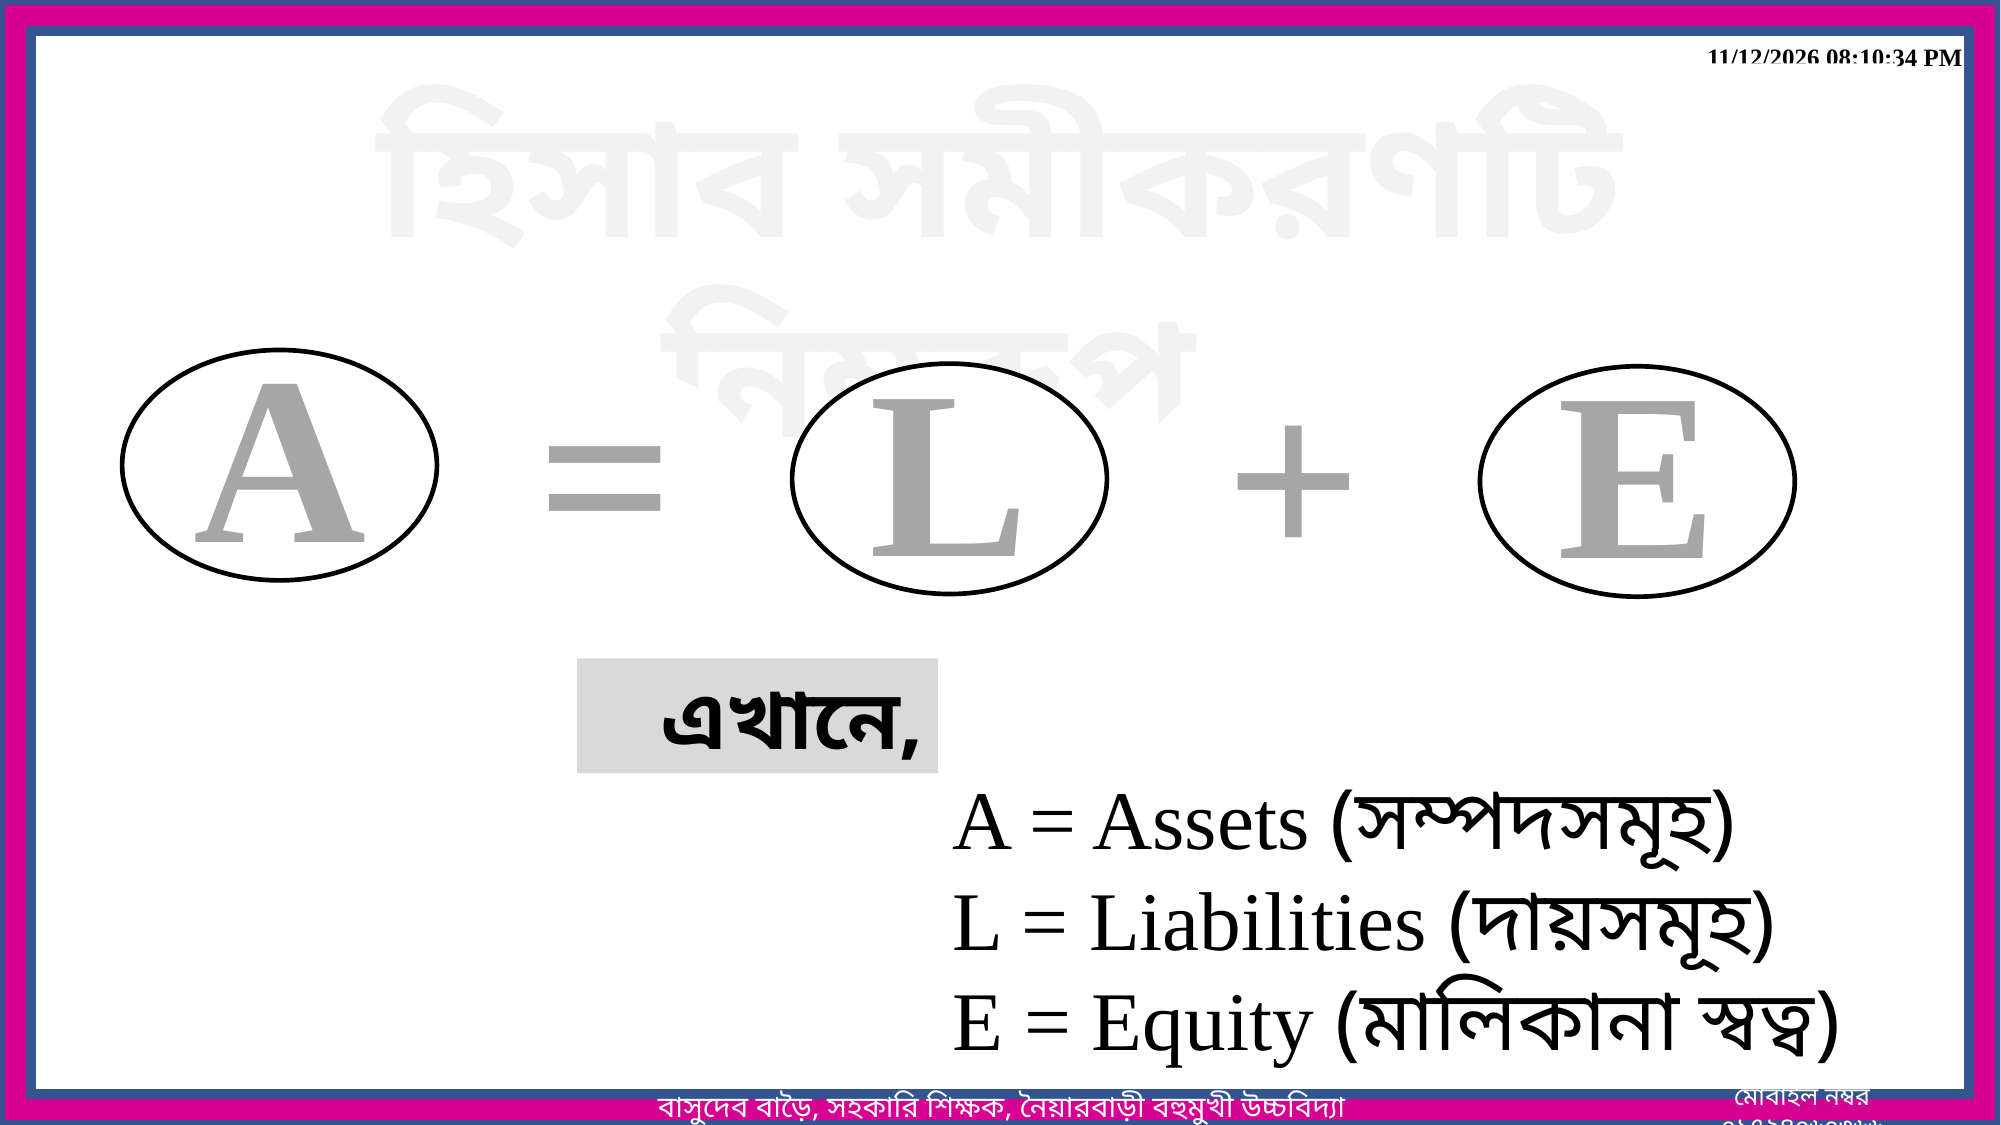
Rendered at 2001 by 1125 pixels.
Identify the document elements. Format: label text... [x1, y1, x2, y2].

text_box হিসাব সমীকরণটি নিম্নরূপ… [102, 63, 1898, 479]
text_box এখানে, [577, 658, 939, 774]
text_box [122, 349, 1795, 600]
text_box A = Assets (সম্পদসমূহ) L = Liabilities (দায়সমূহ) E = Equity (মালিকানা স্বত্ব) [938, 759, 1937, 1074]
slide_number মোবাইল নম্বর ০১৭২৪০৬০৩৬৬ [1650, 1080, 1955, 1125]
footer বাসুদেব বাড়ৈ, সহকারি শিক্ষক, নৈয়ারবাড়ী বহুমুখী উচ্চবিদ্যালয় । [642, 1077, 1358, 1125]
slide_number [1691, 26, 1979, 87]
